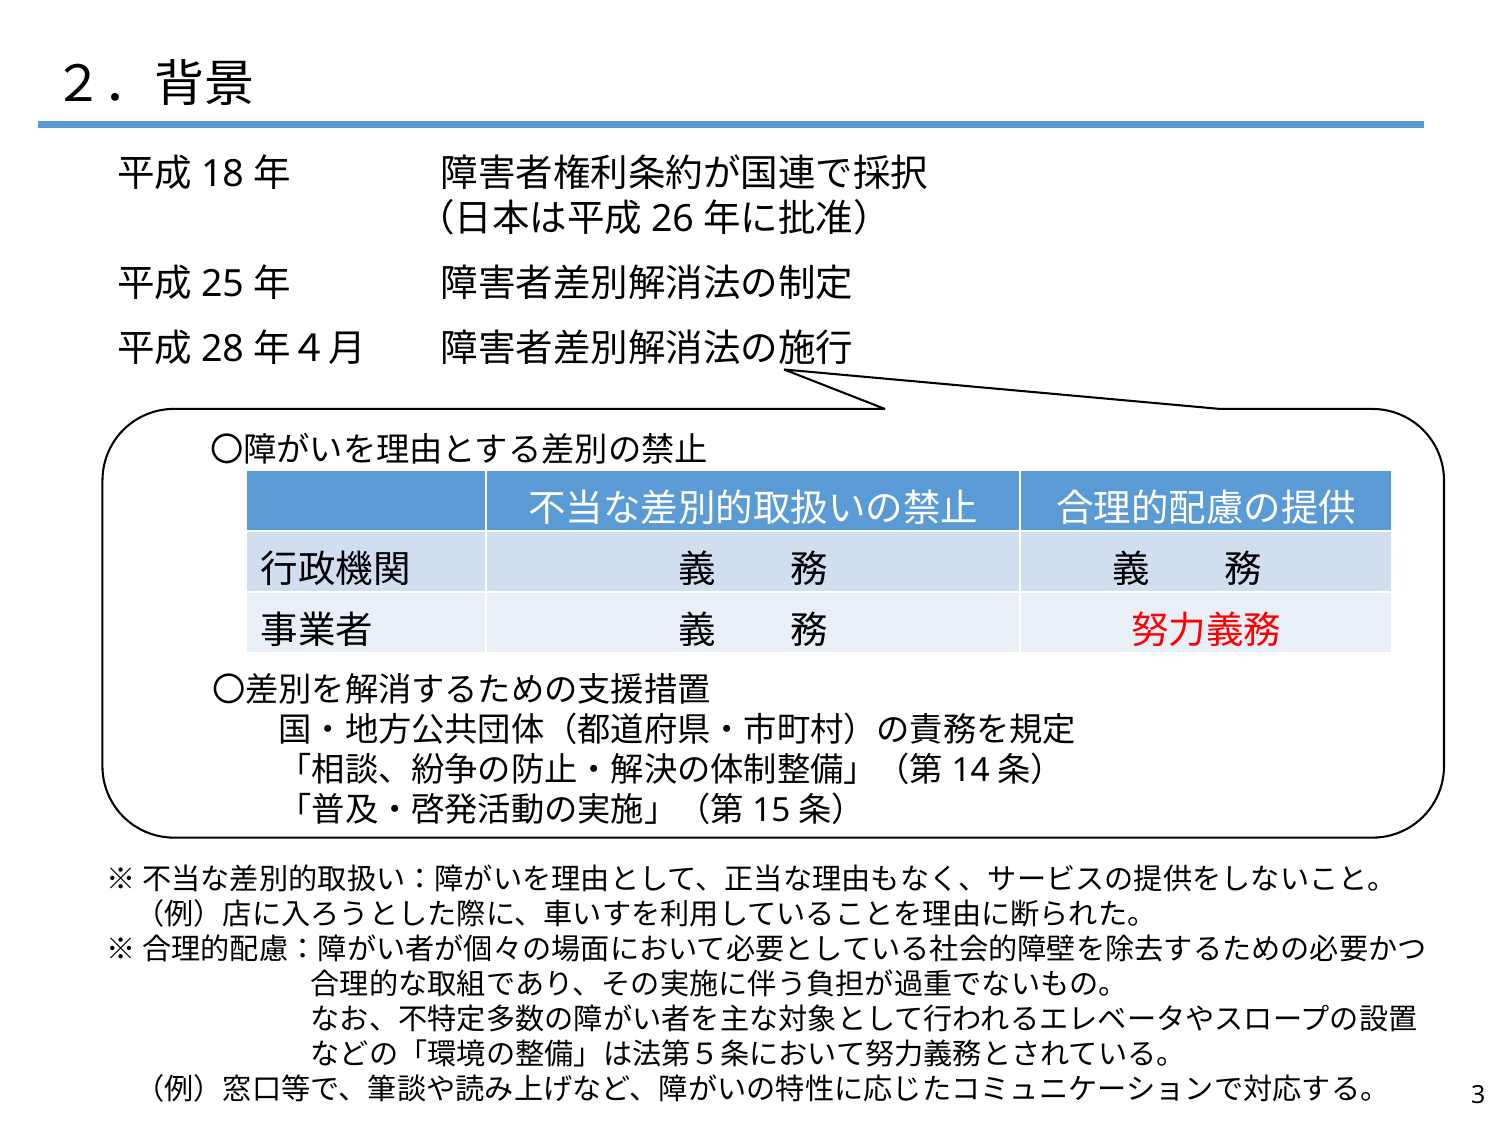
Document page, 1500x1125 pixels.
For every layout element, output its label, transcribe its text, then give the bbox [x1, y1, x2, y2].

text_box 平成18年 障害者権利条約が国連で採択 （日本は平成26年に批准） 平成25年 障害者差別解消法の制定 平成28年４月 障害者差別解消法の施行 [102, 141, 1080, 377]
table_cell 義 務 [487, 593, 1019, 652]
text_box ※不当な差別的取扱い：障がいを理由として、正当な理由もなく、サービスの提供をしないこと。 （例）店に入ろうとした際に、車いすを利用していることを理由に断られた。 ※合理的配慮：障がい者が個々の場面において必要としている社会的障壁を除去するための必要かつ 合理的な取組であり、その実施に伴う負担が過重でないもの。 なお、不特定多数の障がい者を主な対象として行われるエレベータやスロープの設置 などの「環境の整備」は法第５条において努力義務とされている。 （例）窓口等で、筆談や読み上げなど、障がいの特性に応じたコミュニケーションで対応する。 [91, 852, 1460, 1113]
text_box 2 [1162, 1065, 1500, 1125]
table_cell 事業者 [247, 593, 485, 652]
table_header 不当な差別的取扱いの禁止 [487, 471, 1019, 530]
table_cell 義 務 [487, 532, 1019, 591]
text_box ２．背景 [39, 44, 269, 119]
table_cell 努力義務 [1021, 593, 1391, 652]
table_cell 義 務 [1021, 532, 1391, 591]
table_header 合理的配慮の提供 [1021, 471, 1391, 530]
text_box [101, 368, 1446, 839]
table_header [247, 471, 485, 530]
table_cell 行政機関 [247, 532, 485, 591]
text_box 〇差別を解消するための支援措置 国・地方公共団体（都道府県・市町村）の責務を規定 「相談、紛争の防止・解決の体制整備」（第14条） 「普及・啓発活動の実施」（第15条） [197, 660, 1092, 836]
text_box 〇障がいを理由とする差別の禁止 [195, 420, 724, 475]
